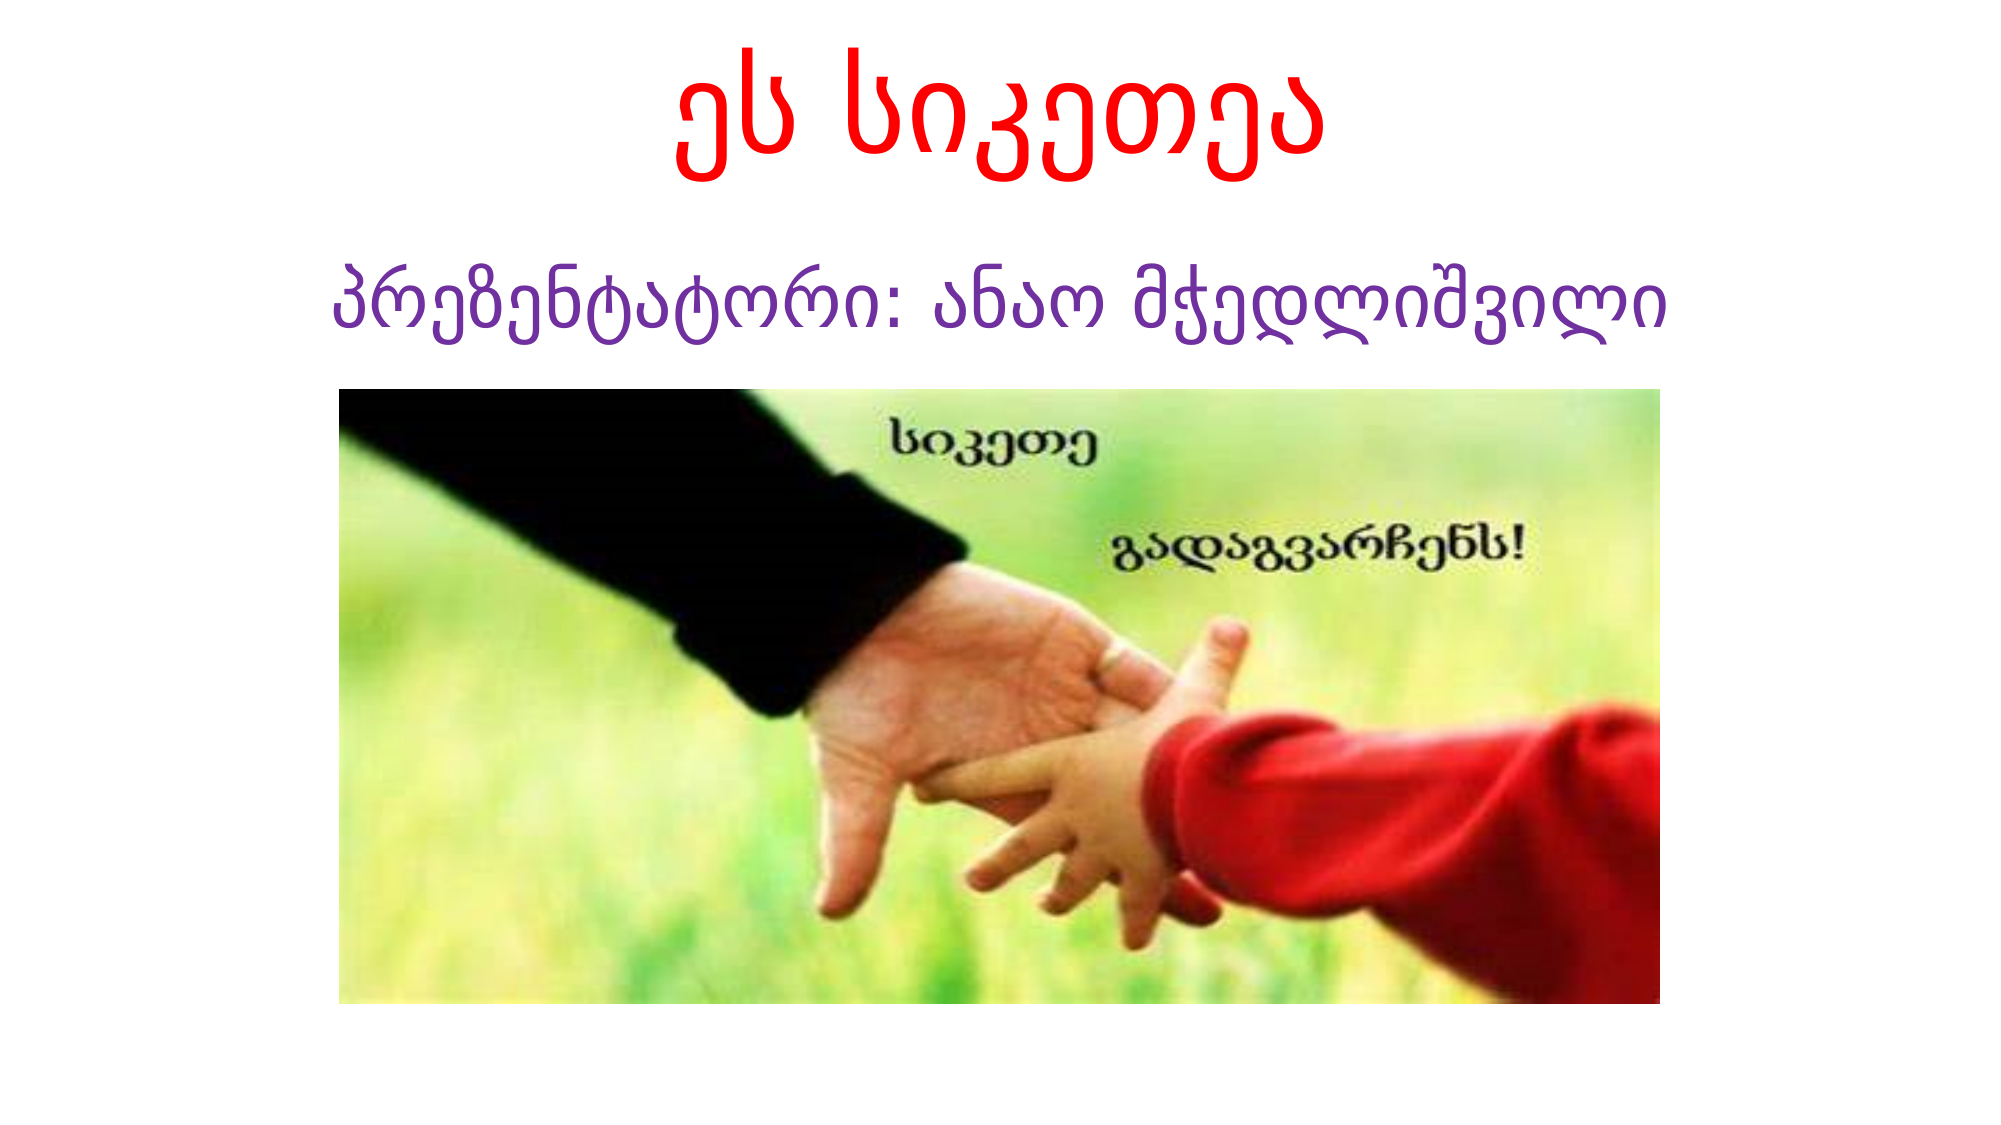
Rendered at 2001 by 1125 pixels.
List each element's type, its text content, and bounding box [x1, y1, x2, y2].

title ეს სიკეთეა პრეზენტატორი: ანაო მჭედლიშვილი [137, 34, 1863, 354]
picture [339, 389, 1660, 1004]
